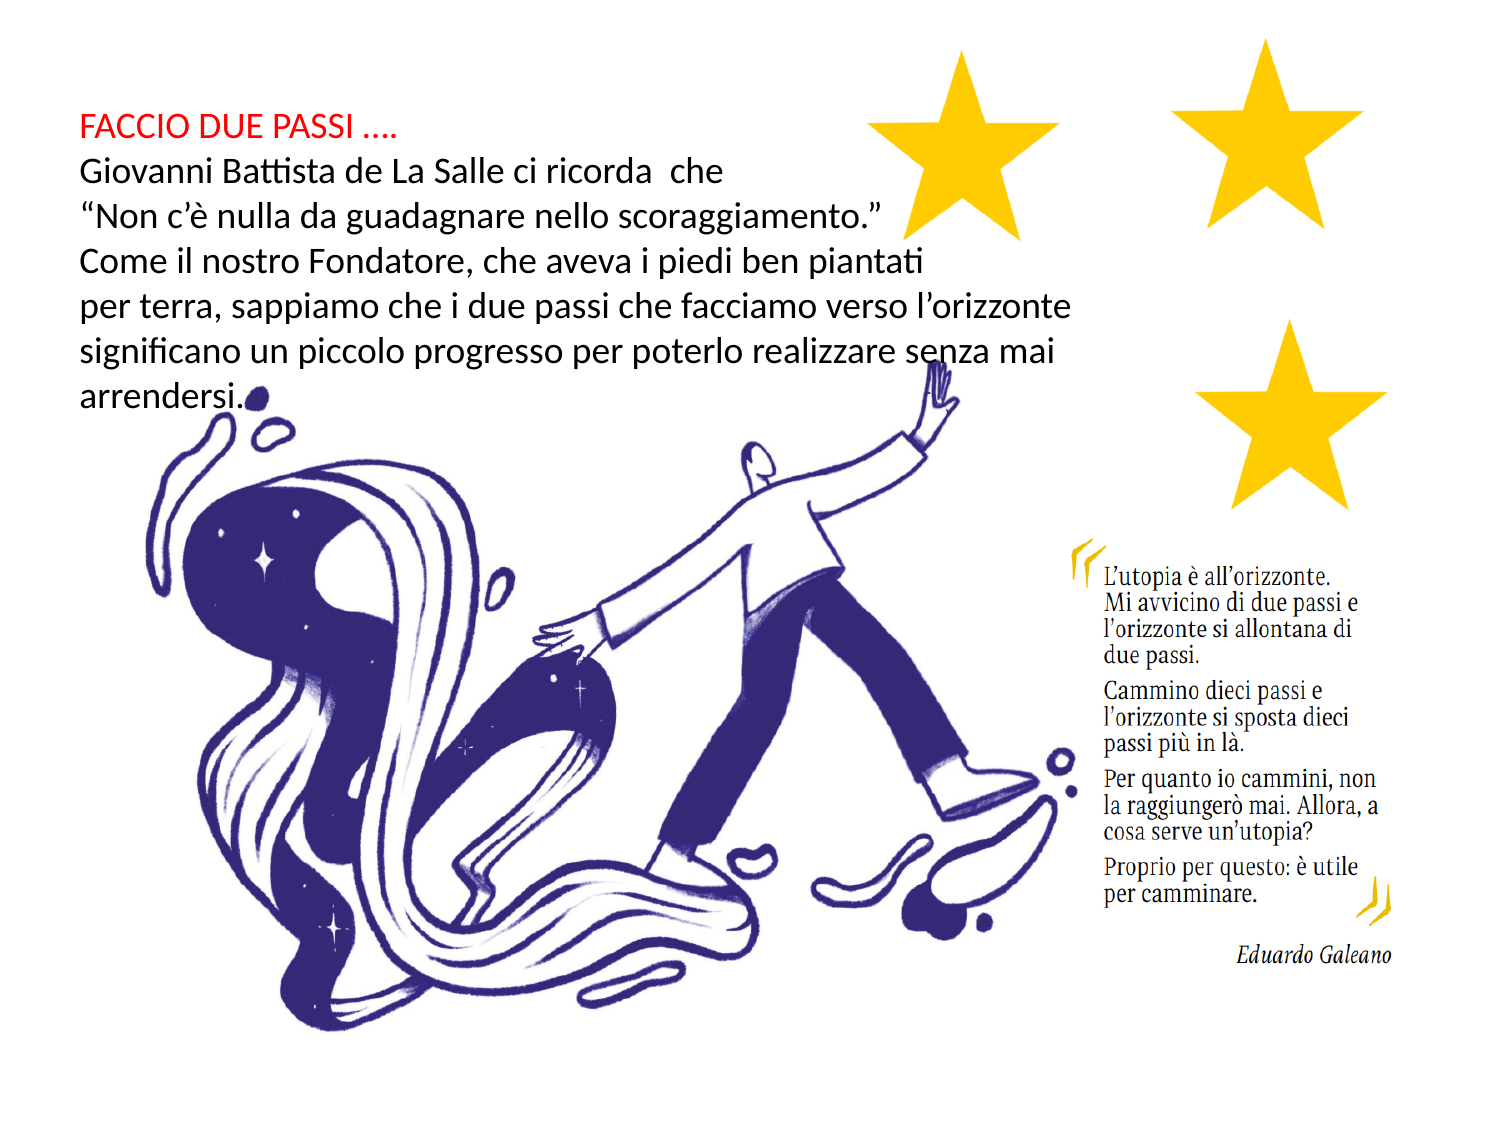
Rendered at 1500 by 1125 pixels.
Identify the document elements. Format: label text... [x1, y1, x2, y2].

picture [866, 34, 1060, 255]
picture [105, 304, 1468, 1067]
picture [1171, 23, 1365, 243]
text_box FACCIO DUE PASSI …. Giovanni Battista de La Salle ci ricorda che “Non c’è nulla da guadagnare nello scoraggiamento.” Come il nostro Fondatore, che aveva i piedi ben piantati per terra, sappiamo che i due passi che facciamo verso l’orizzonte significano un piccolo progresso per poterlo realizzare senza mai arrendersi. [64, 93, 1088, 424]
